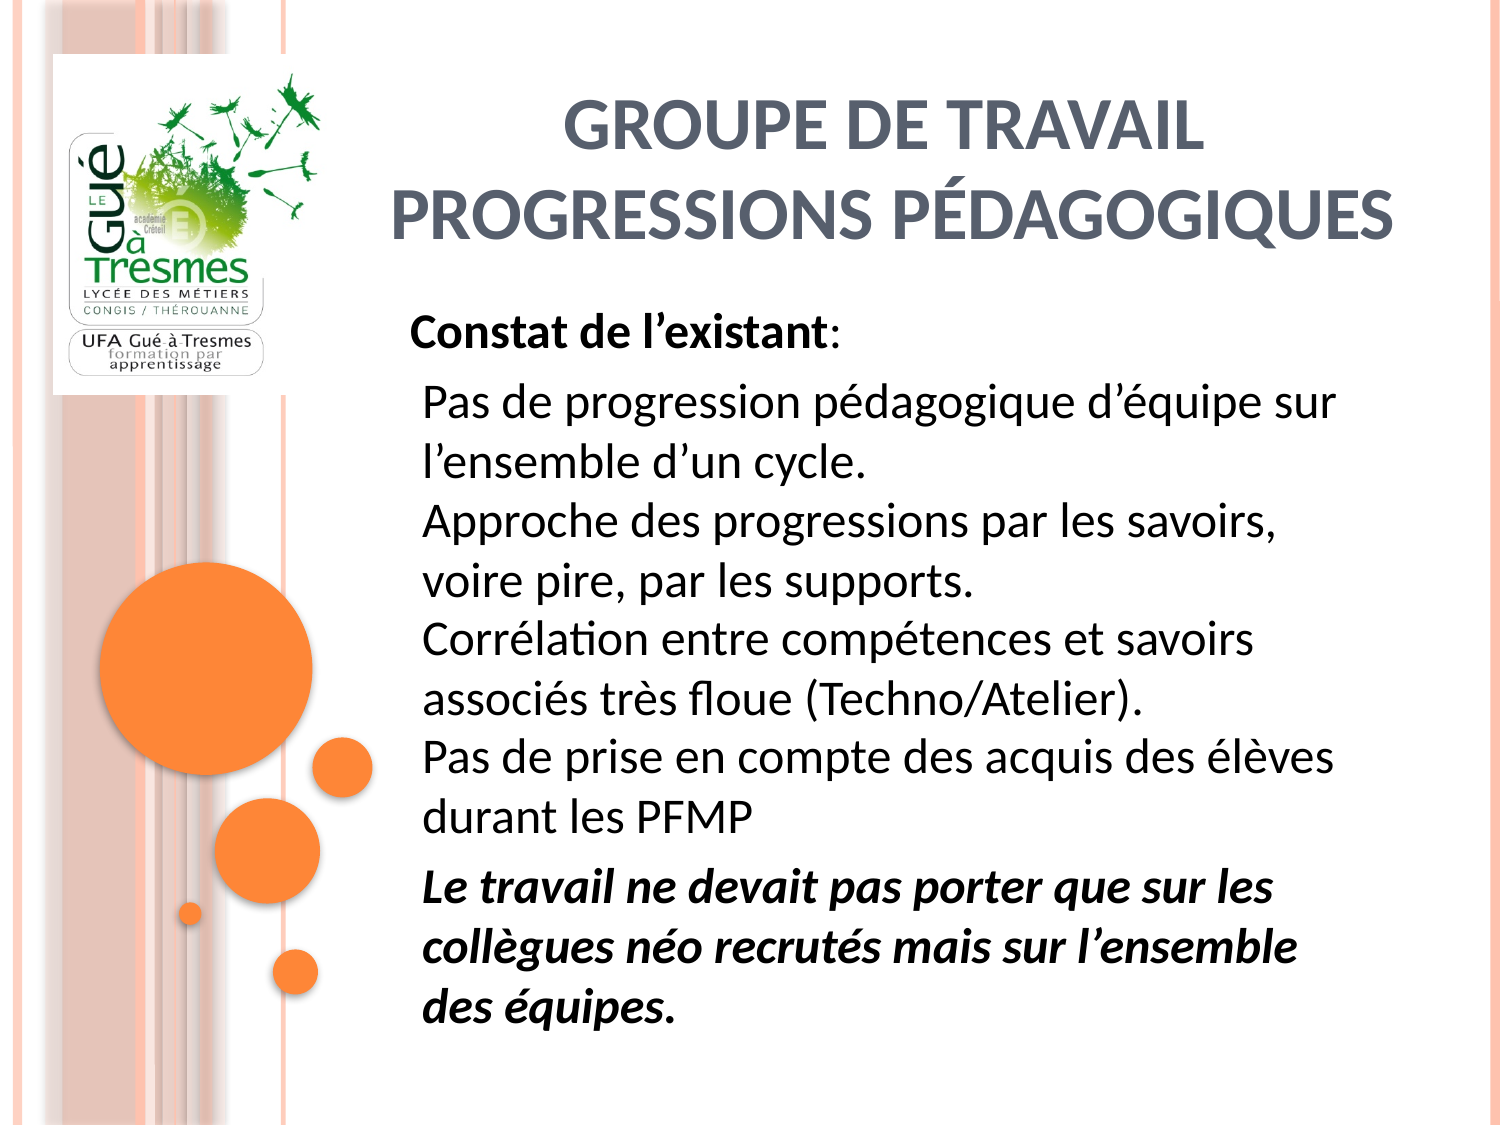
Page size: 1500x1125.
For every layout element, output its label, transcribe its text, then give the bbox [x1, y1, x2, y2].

text_box Pas de progression pédagogique d’équipe sur l’ensemble d’un cycle. [407, 361, 1400, 497]
text_box Corrélation entre compétences et savoirs associés très floue (Techno/Atelier). [407, 597, 1353, 733]
picture [52, 54, 337, 396]
text_box Le travail ne devait pas porter que sur les collègues néo recrutés mais sur l’ensemble des équipes. [407, 845, 1365, 1041]
text_box Constat de l’existant: [395, 290, 1388, 366]
text_box Pas de prise en compte des acquis des élèves durant les PFMP [407, 733, 1353, 845]
text_box Approche des progressions par les savoirs, voire pire, par les supports. [407, 479, 1306, 597]
title Groupe de travail Progressions pédagogiques [360, 62, 1427, 268]
